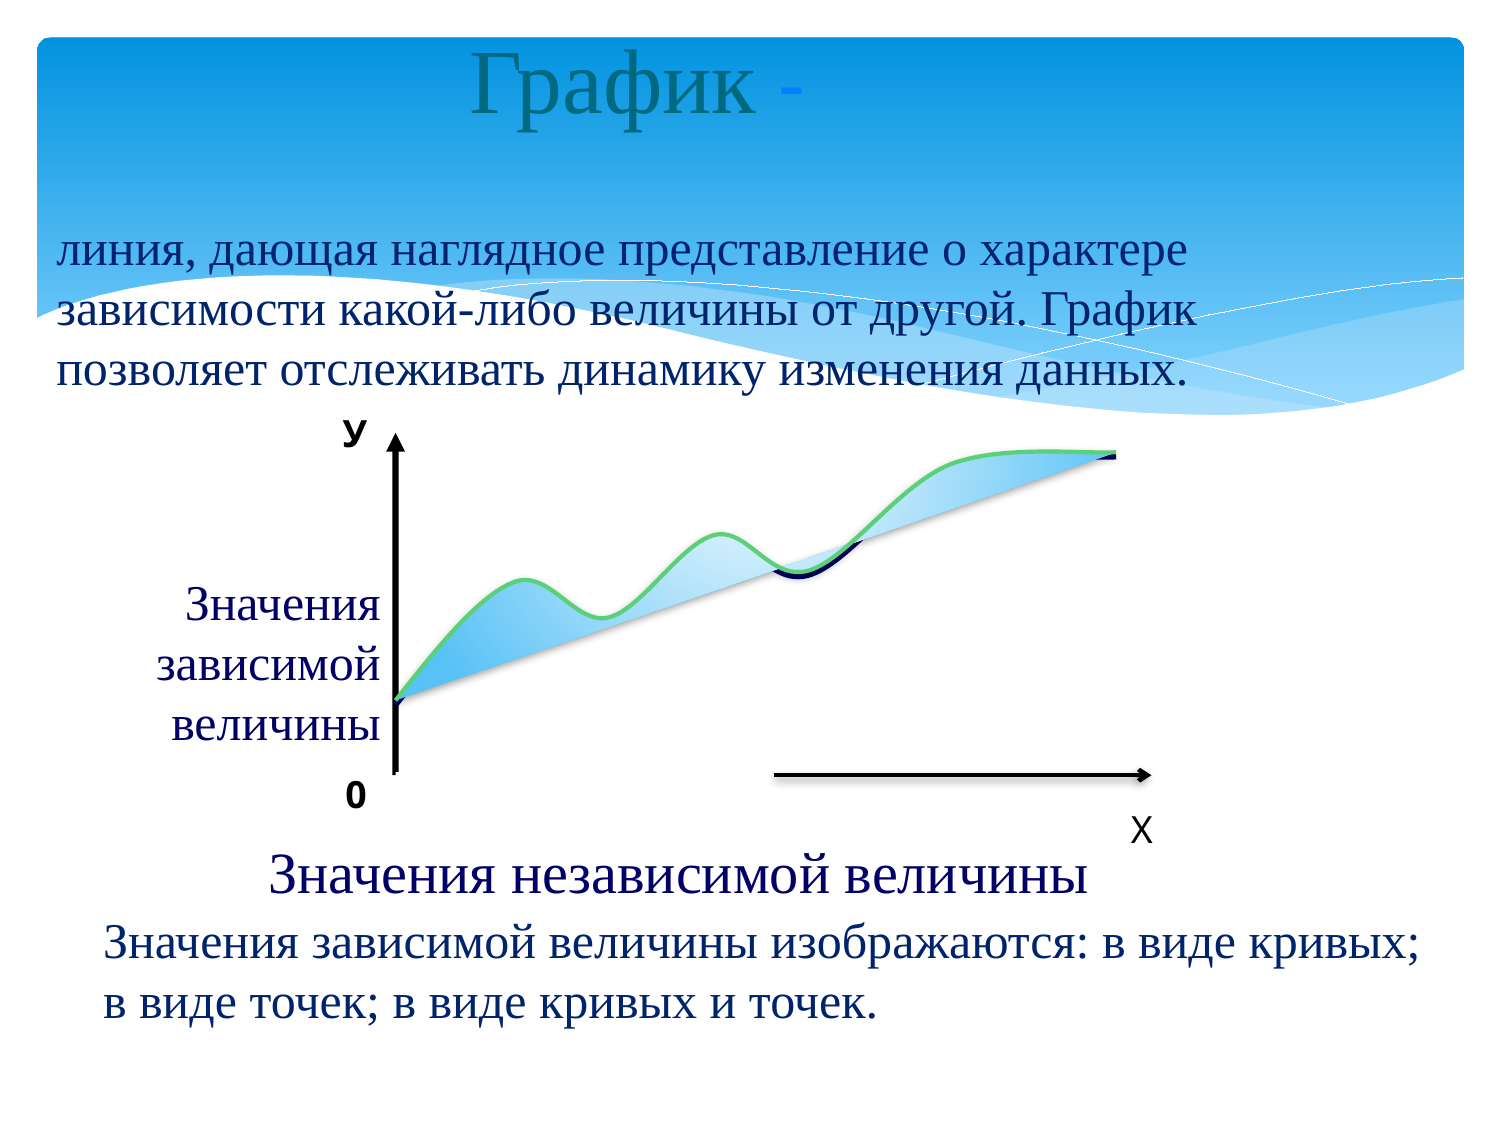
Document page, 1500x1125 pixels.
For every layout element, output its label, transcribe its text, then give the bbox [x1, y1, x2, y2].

text_box Значения зависимой величины [111, 562, 395, 758]
text_box 0 [330, 763, 396, 824]
title График - [454, 0, 1034, 154]
text_box Х [1116, 798, 1152, 859]
text_box У [327, 402, 396, 463]
text_box [396, 433, 402, 446]
text_box Значения зависимой величины изображаются: в виде кривых; в виде точек; в виде кривых и точек. [88, 901, 1459, 1037]
text_box Значения независимой величины [253, 827, 1211, 901]
list линия, дающая наглядное представление о характере зависимости какой-либо величины от другой. График позволяет отслеживать динамику изменения данных. [41, 208, 1424, 421]
text_box [393, 449, 1117, 702]
